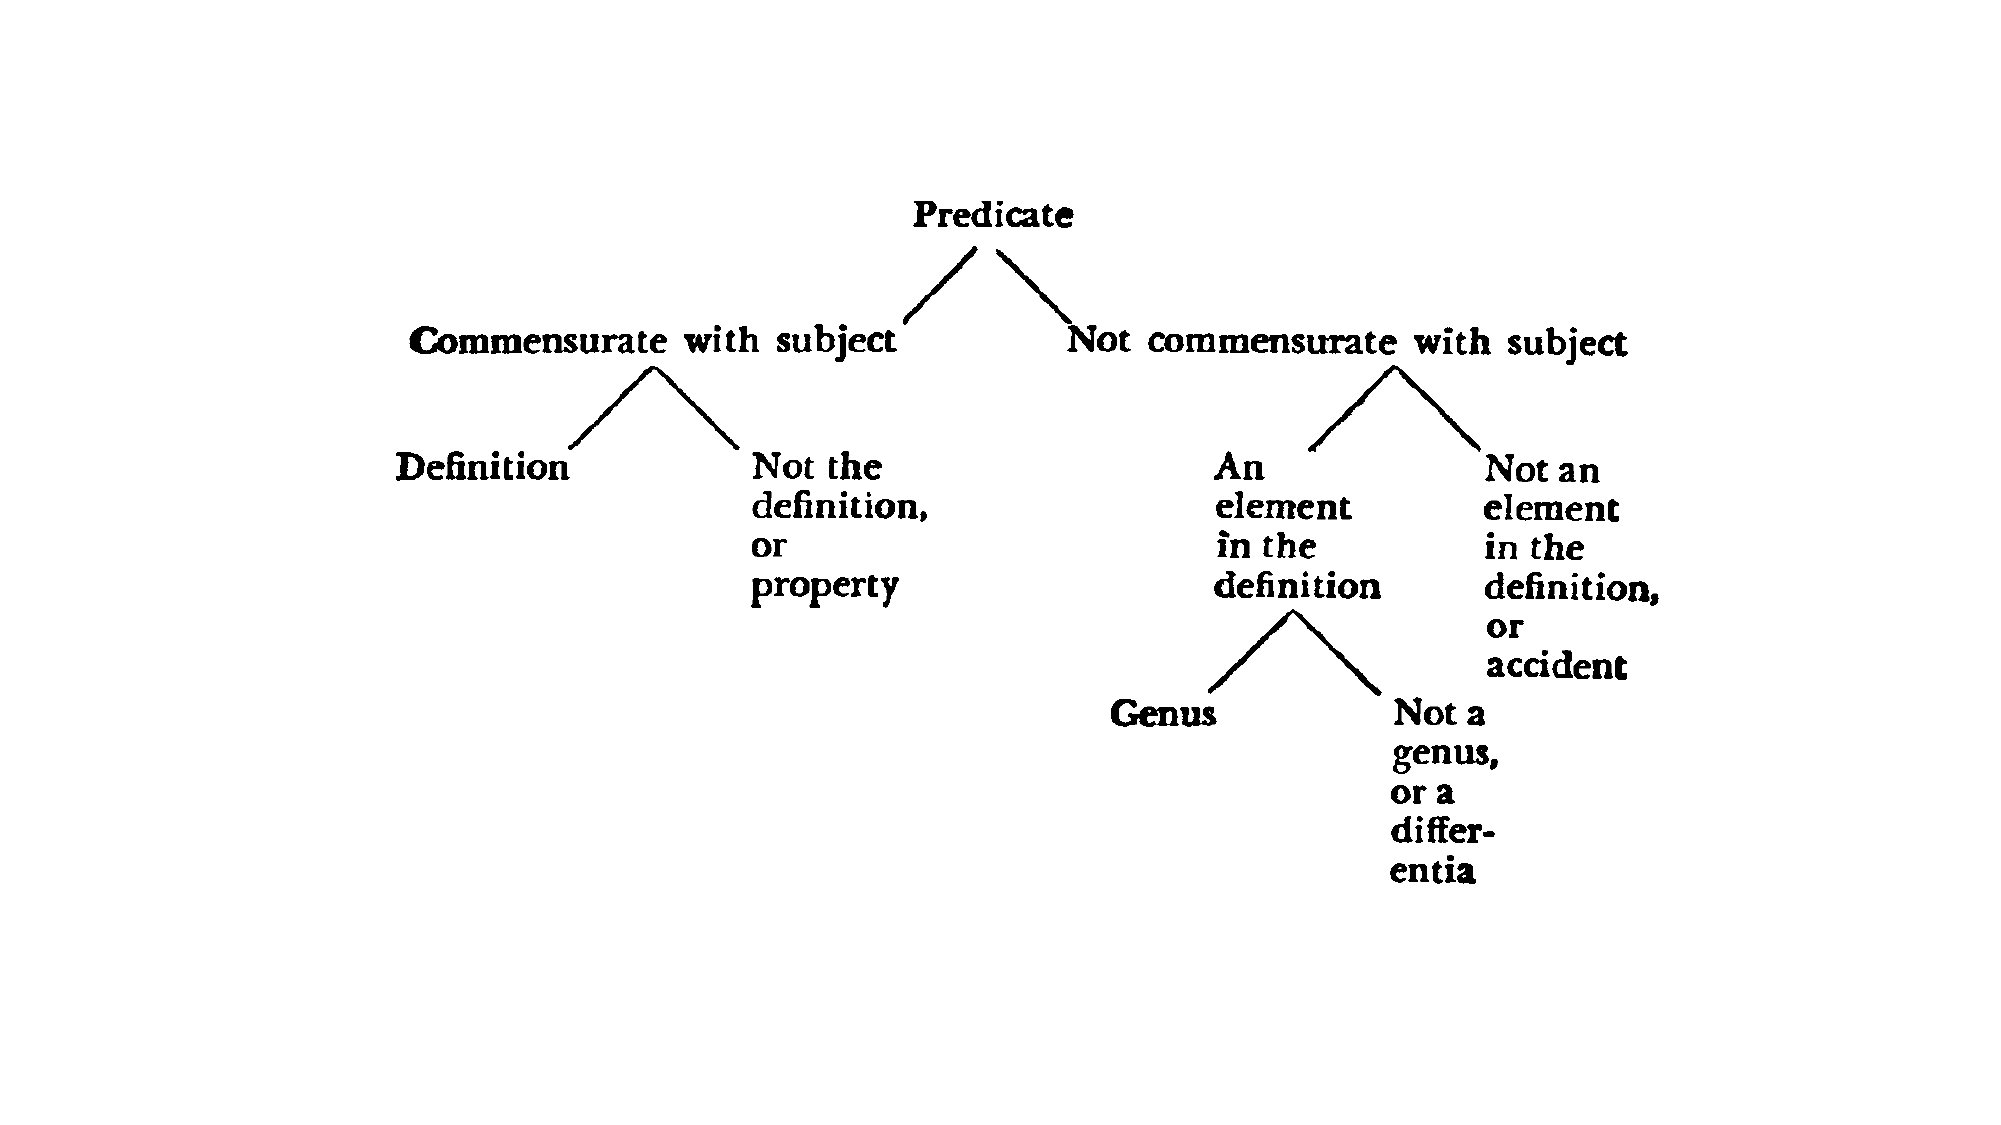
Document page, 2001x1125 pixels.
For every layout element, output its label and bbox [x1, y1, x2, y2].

picture [390, 201, 1668, 911]
